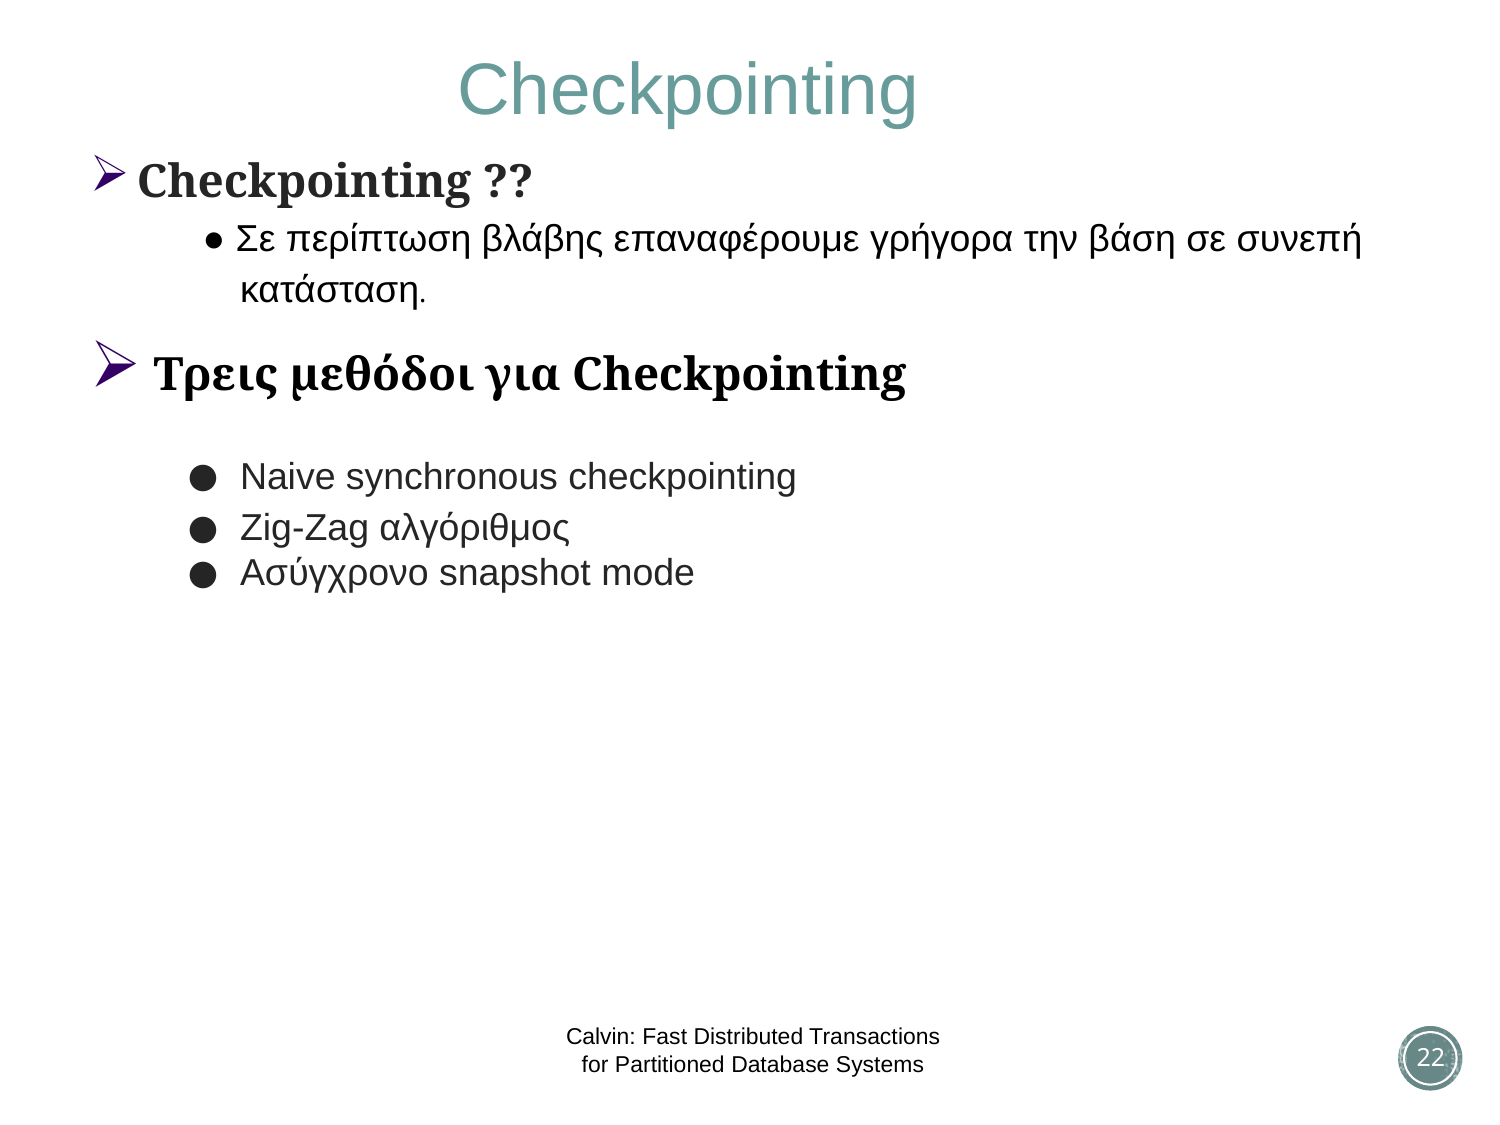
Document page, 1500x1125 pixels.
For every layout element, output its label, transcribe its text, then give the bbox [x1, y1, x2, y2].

text_box Calvin: Fast Distributed Transactions for Partitioned Database Systems [515, 1014, 991, 1090]
text_box Checkpointing [31, 20, 1313, 137]
slide_number 22 [1391, 1028, 1471, 1089]
text_box Checkpointing ?? ● Σε περίπτωση βλάβης επαναφέρουμε γρήγορα την βάση σε συνεπή κατάσταση. Τρεις μεθόδοι για Checkpointing Naive synchronous checkpointing Zig-Zag αλγόριθμος Ασύγχρονο snapshot mode [74, 136, 1425, 1002]
